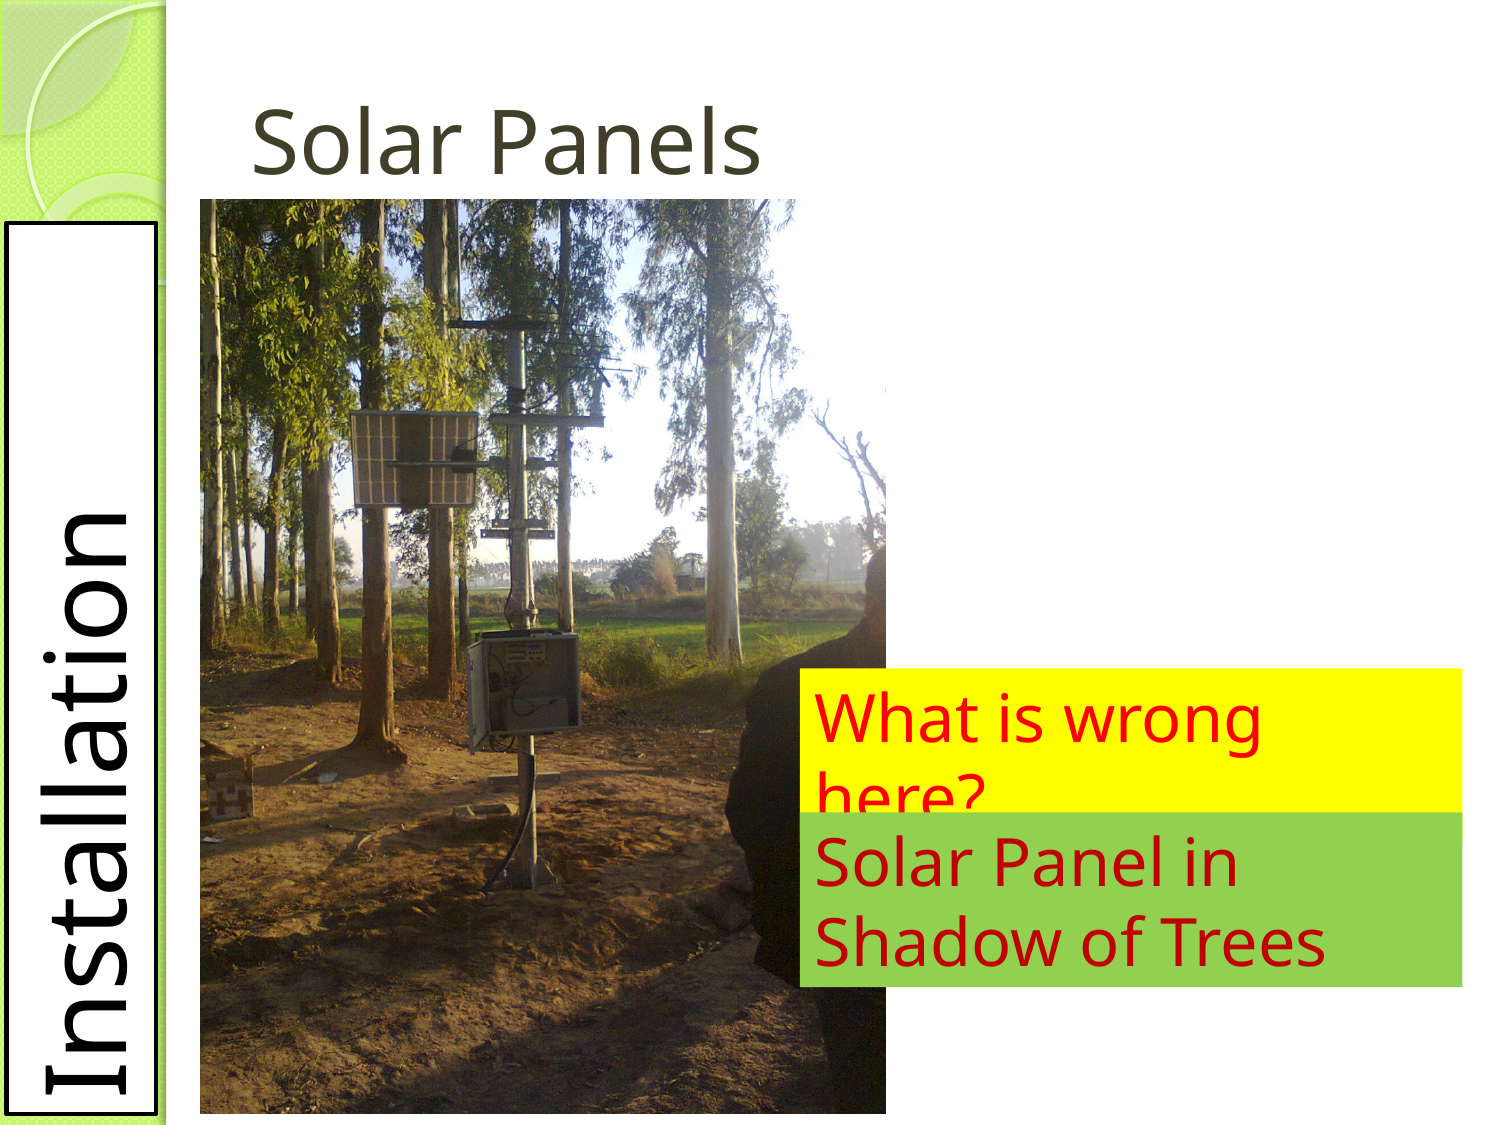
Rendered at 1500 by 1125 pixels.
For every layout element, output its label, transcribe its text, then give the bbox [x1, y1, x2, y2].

picture [199, 199, 886, 1115]
title Solar Panels [235, 45, 1466, 233]
text_box Installation [4, 221, 158, 1116]
text_box What is wrong here? [893, 668, 1463, 812]
text_box Solar Panel in Shadow of Trees [893, 812, 1463, 988]
